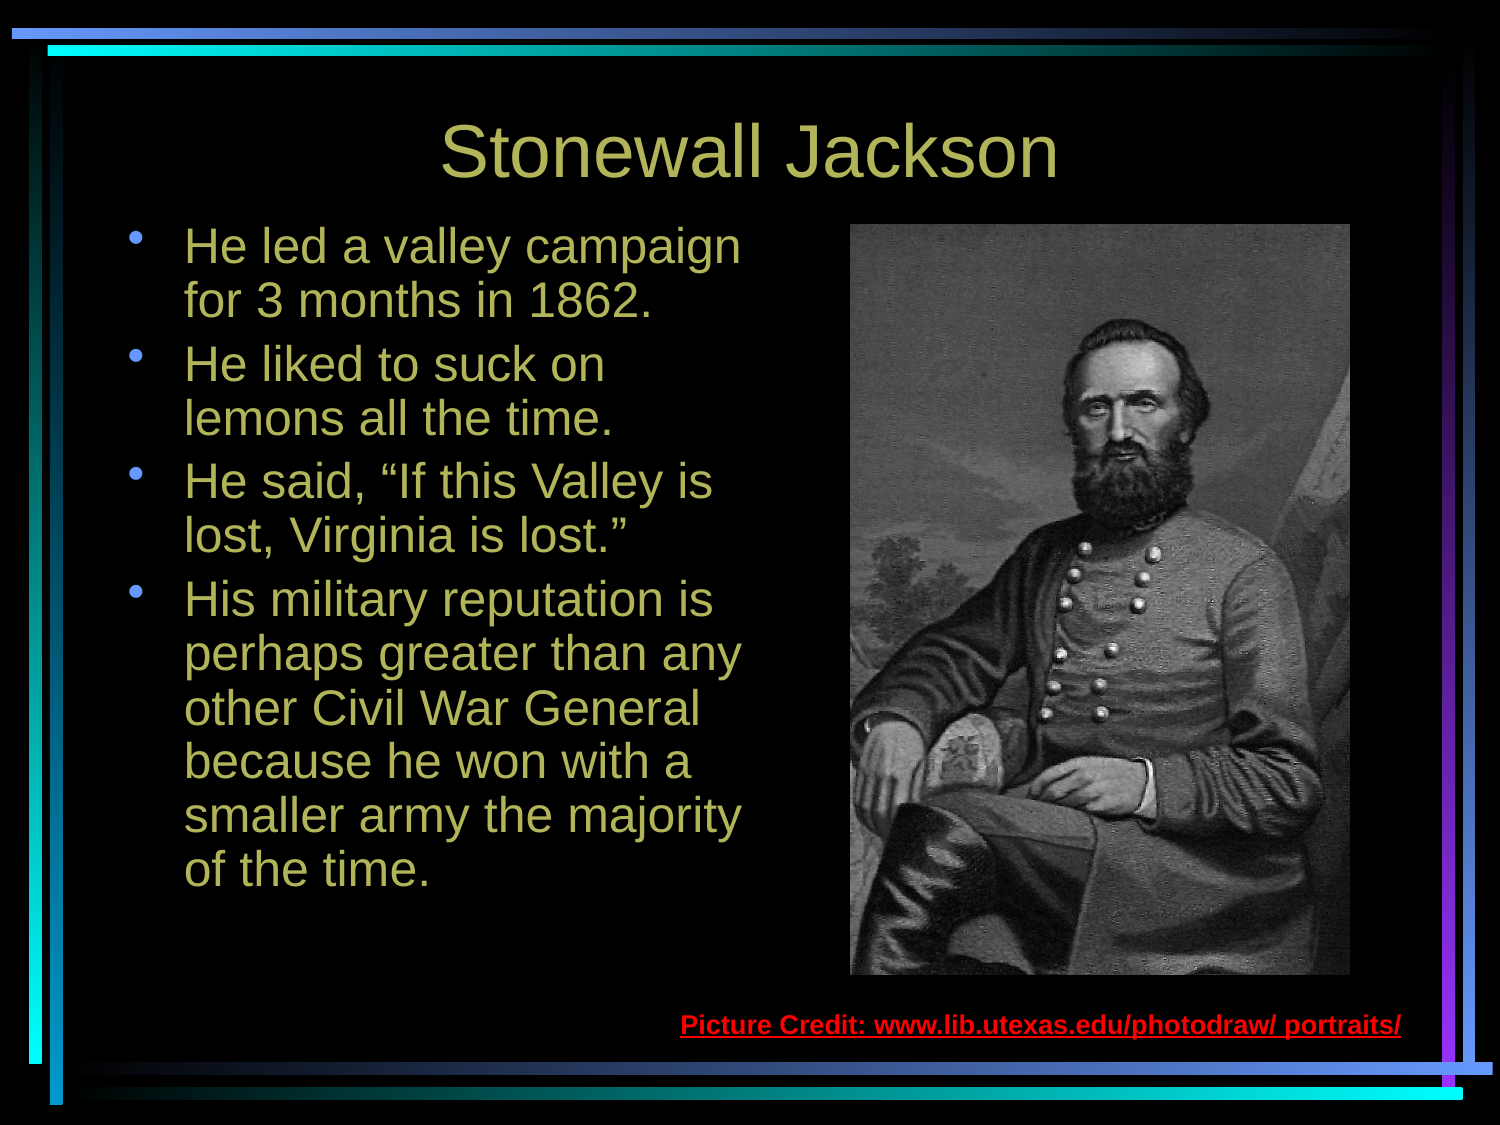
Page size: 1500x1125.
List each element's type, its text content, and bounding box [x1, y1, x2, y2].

list He led a valley campaign for 3 months in 1862. He liked to suck on lemons all the time. He said, “If this Valley is lost, Virginia is lost.” His military reputation is perhaps greater than any other Civil War General because he won with a smaller army the majority of the time. [112, 212, 788, 976]
text_box Picture Credit: www.lib.utexas.edu/photodraw/ portraits/ [665, 999, 1416, 1048]
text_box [850, 224, 1350, 976]
title Stonewall Jackson [112, 99, 1388, 201]
